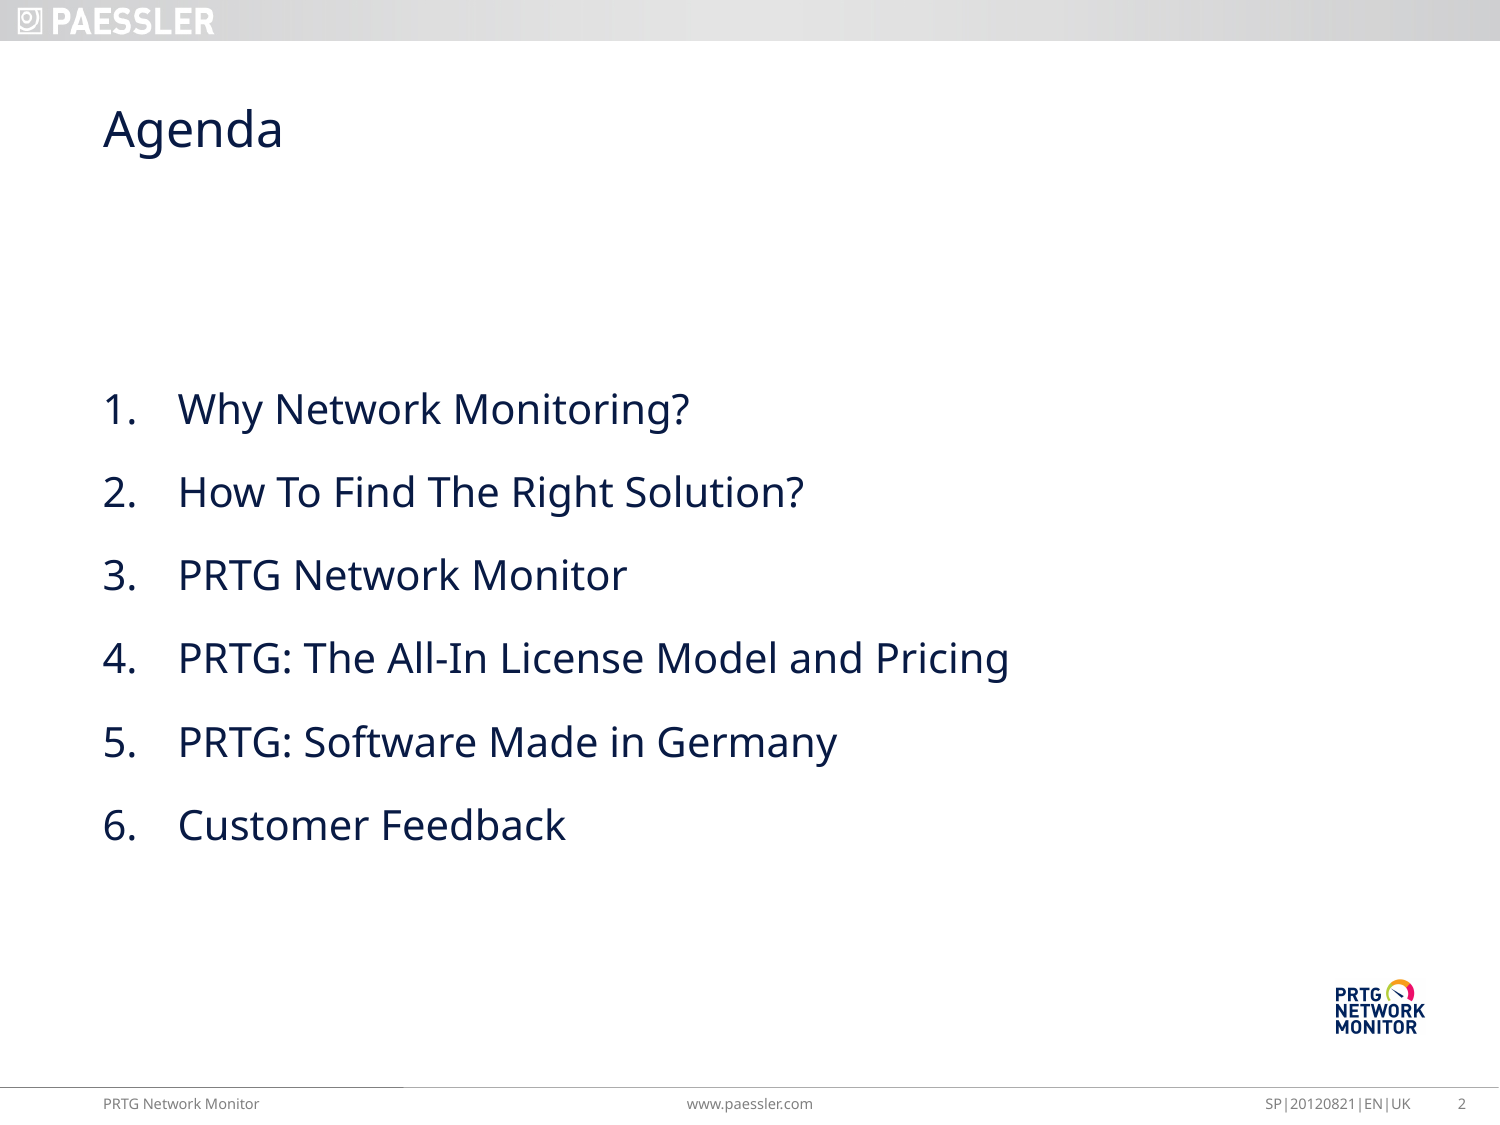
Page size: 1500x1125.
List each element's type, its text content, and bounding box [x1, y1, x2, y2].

slide_number 2 [1425, 1087, 1499, 1125]
list Why Network Monitoring? How To Find The Right Solution? PRTG Network Monitor PRTG: The All-In License Model and Pricing PRTG: Software Made in Germany Customer Feedback [87, 349, 1363, 663]
picture [1335, 978, 1426, 1035]
title Agenda [88, 90, 1364, 165]
picture [0, 0, 1500, 41]
